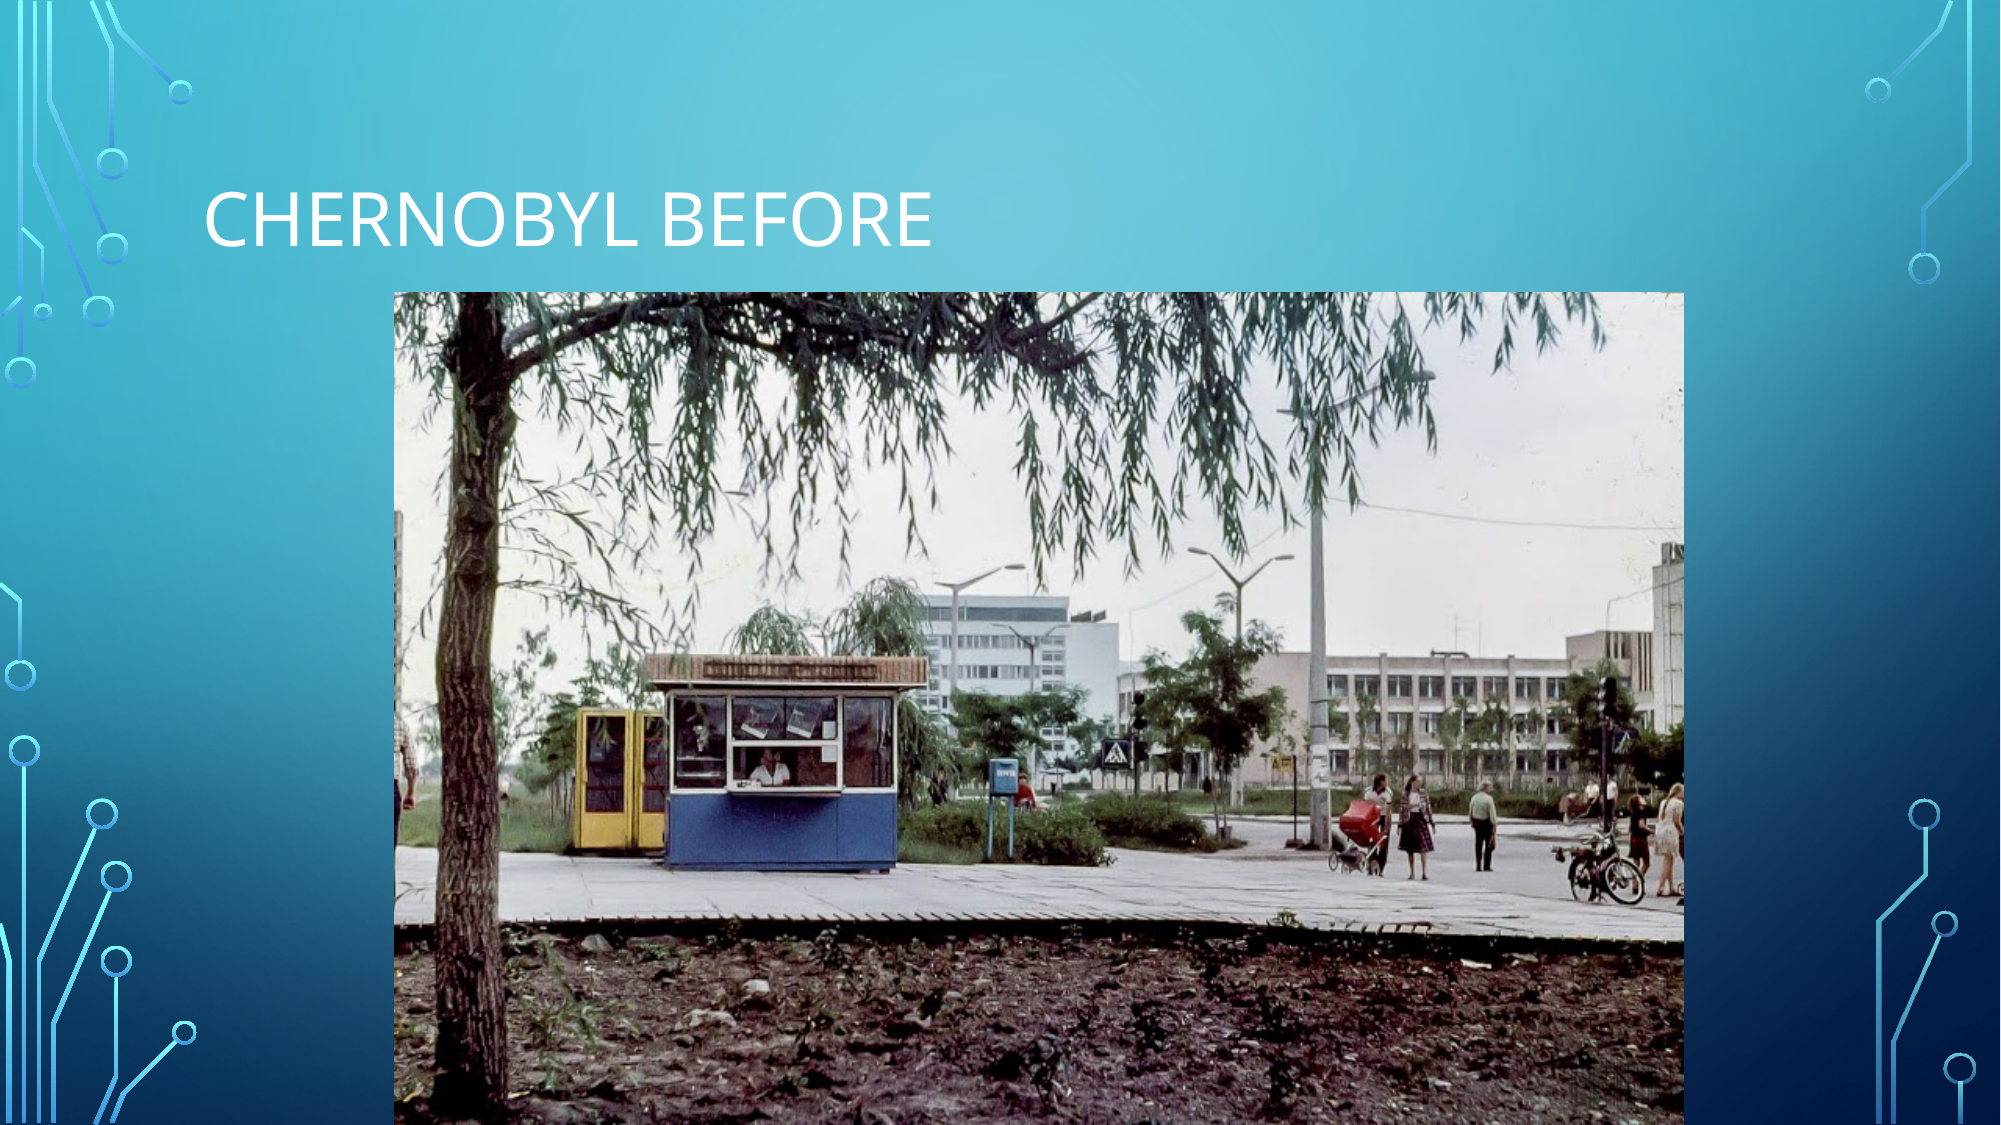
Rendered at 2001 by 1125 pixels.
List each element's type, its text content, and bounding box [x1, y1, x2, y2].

picture [393, 291, 1684, 1125]
title Chernobyl Before [187, 101, 1813, 344]
